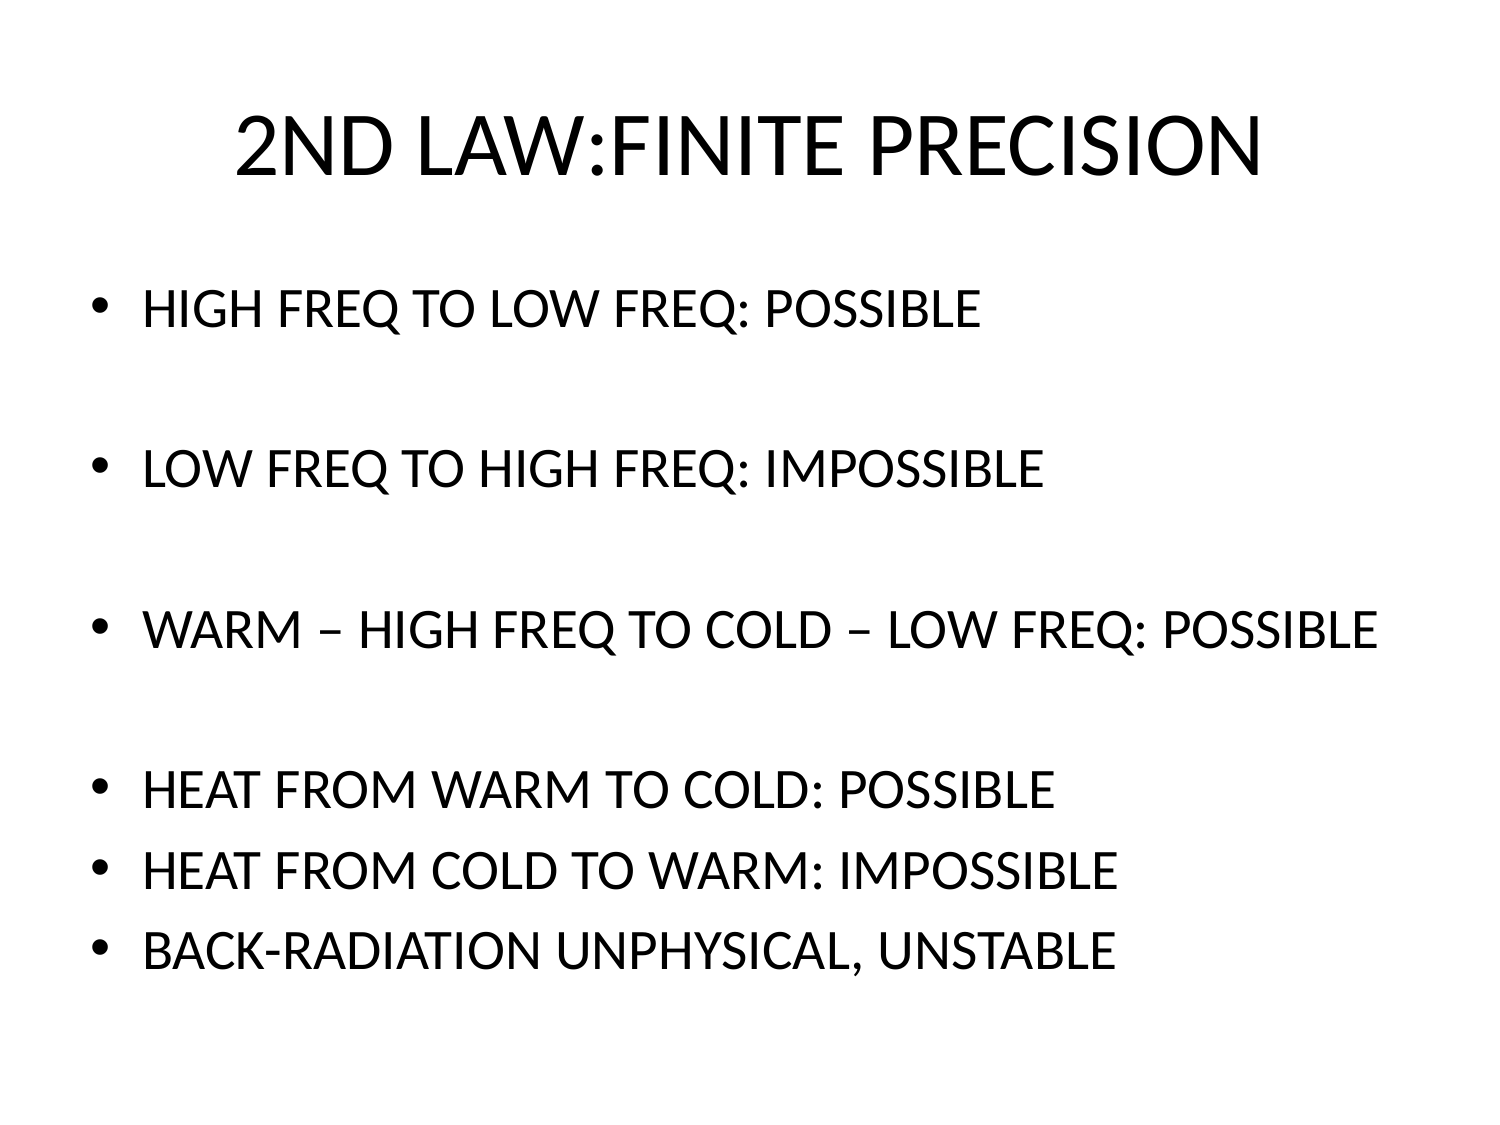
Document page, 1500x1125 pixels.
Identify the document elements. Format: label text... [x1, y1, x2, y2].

title 2ND LAW:FINITE PRECISION [75, 45, 1425, 233]
list HIGH FREQ TO LOW FREQ: POSSIBLE LOW FREQ TO HIGH FREQ: IMPOSSIBLE WARM – HIGH FREQ TO COLD – LOW FREQ: POSSIBLE HEAT FROM WARM TO COLD: POSSIBLE HEAT FROM COLD TO WARM: IMPOSSIBLE BACK-RADIATION UNPHYSICAL, UNSTABLE [75, 262, 1425, 1005]
